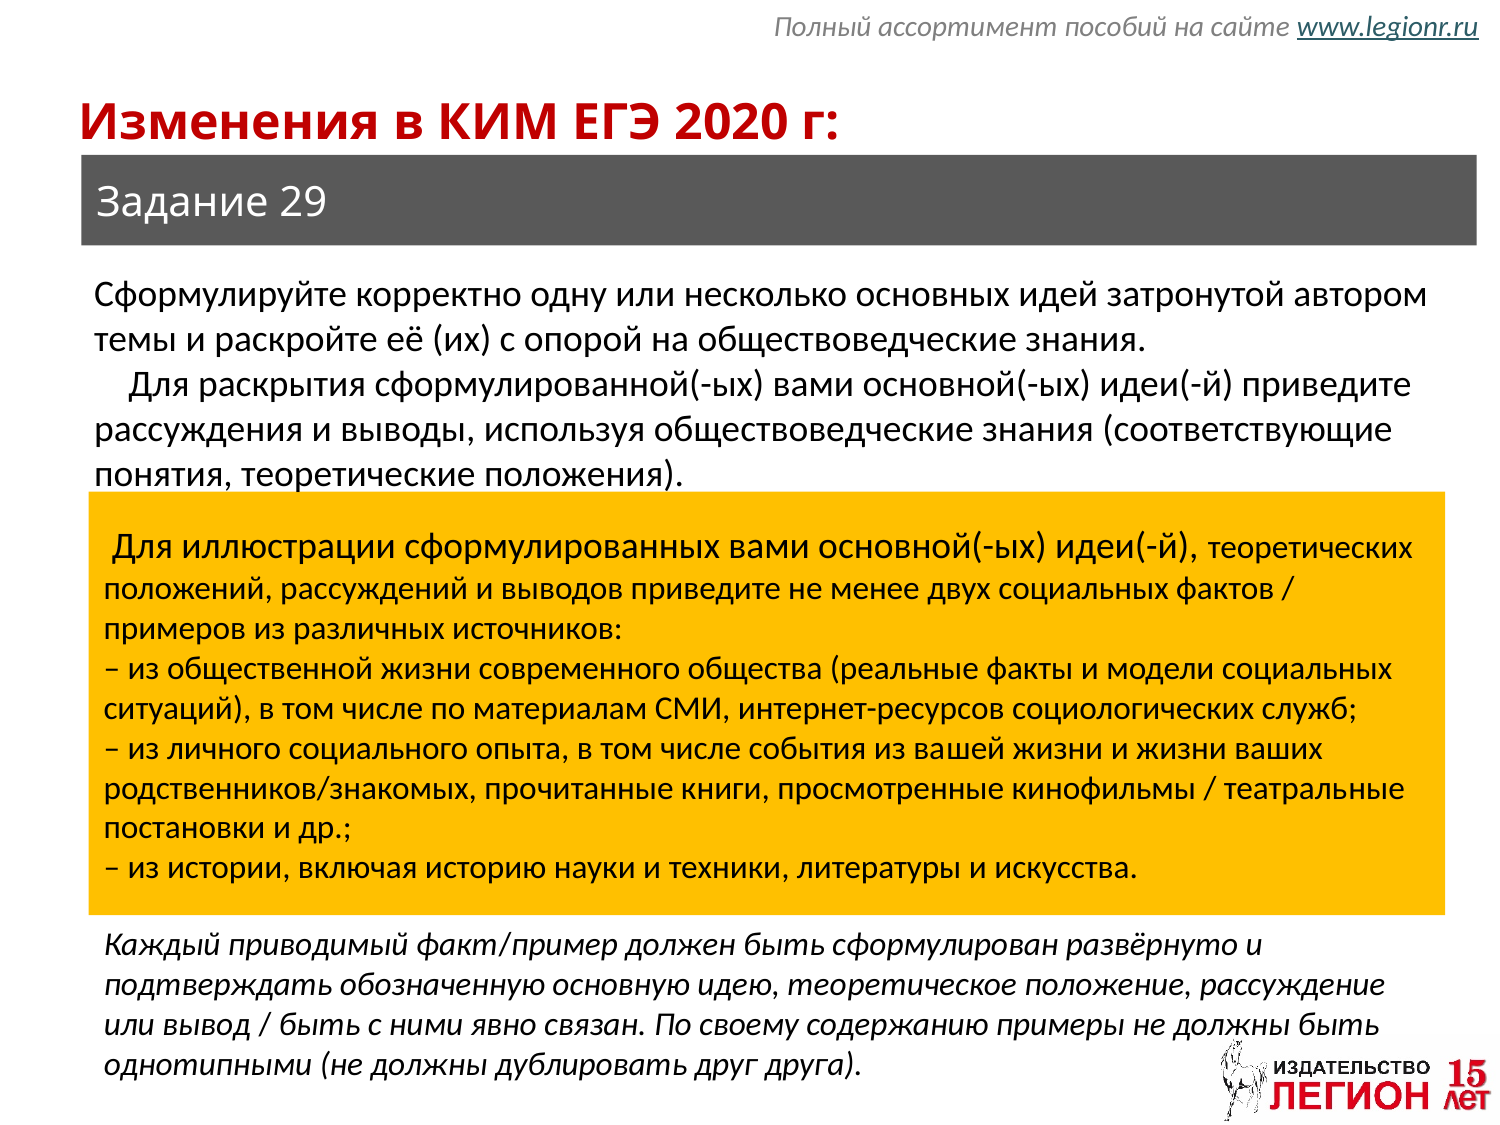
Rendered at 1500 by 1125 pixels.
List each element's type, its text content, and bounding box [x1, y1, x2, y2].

text_box Каждый приводимый факт/пример должен быть сформулирован развёрнуто и подтверждать обозначенную основную идею, тео­ретическое положение, рассуждение или вывод / быть с ними явно связан. По своему содержанию примеры не должны быть однотипными (не должны дублировать друг друга). [89, 915, 1457, 1090]
picture [1210, 1034, 1500, 1125]
text_box Сформулируйте корректно одну или несколько основных идей затронутой автором темы и раскройте её (их) с опорой на обществоведческие знания. Для раскрытия сформулированной(-ых) вами основной(-ых) идеи(-й) приведите рассуждения и выводы, используя обще­ствоведческие знания (соответствующие понятия, теоретиче­ские положения). [79, 261, 1456, 502]
text_box Задание 29 [81, 154, 1477, 246]
text_box Изменения в КИМ ЕГЭ 2020 г: [50, 56, 1447, 246]
text_box Для иллюстрации сформулированных вами основной(-ых) идеи(-й), теоретических положений, рассуждений и выводов приведите не менее двух социальных фактов / примеров из различных источников: – из общественной жизни современного общества (реальные факты и модели социальных ситуаций), в том числе по ма­териалам СМИ, интернет-ресурсов социологических служб; – из личного социального опыта, в том числе события из ва­шей жизни и жизни ваших родственников/знакомых, про­читанные книги, просмотренные кинофильмы / театраль­ные постановки и др.; – из истории, включая историю науки и техники, литературы и искусства. [87, 502, 1447, 917]
text_box Полный ассортимент пособий на сайте www.legionr.ru [0, 0, 1500, 50]
